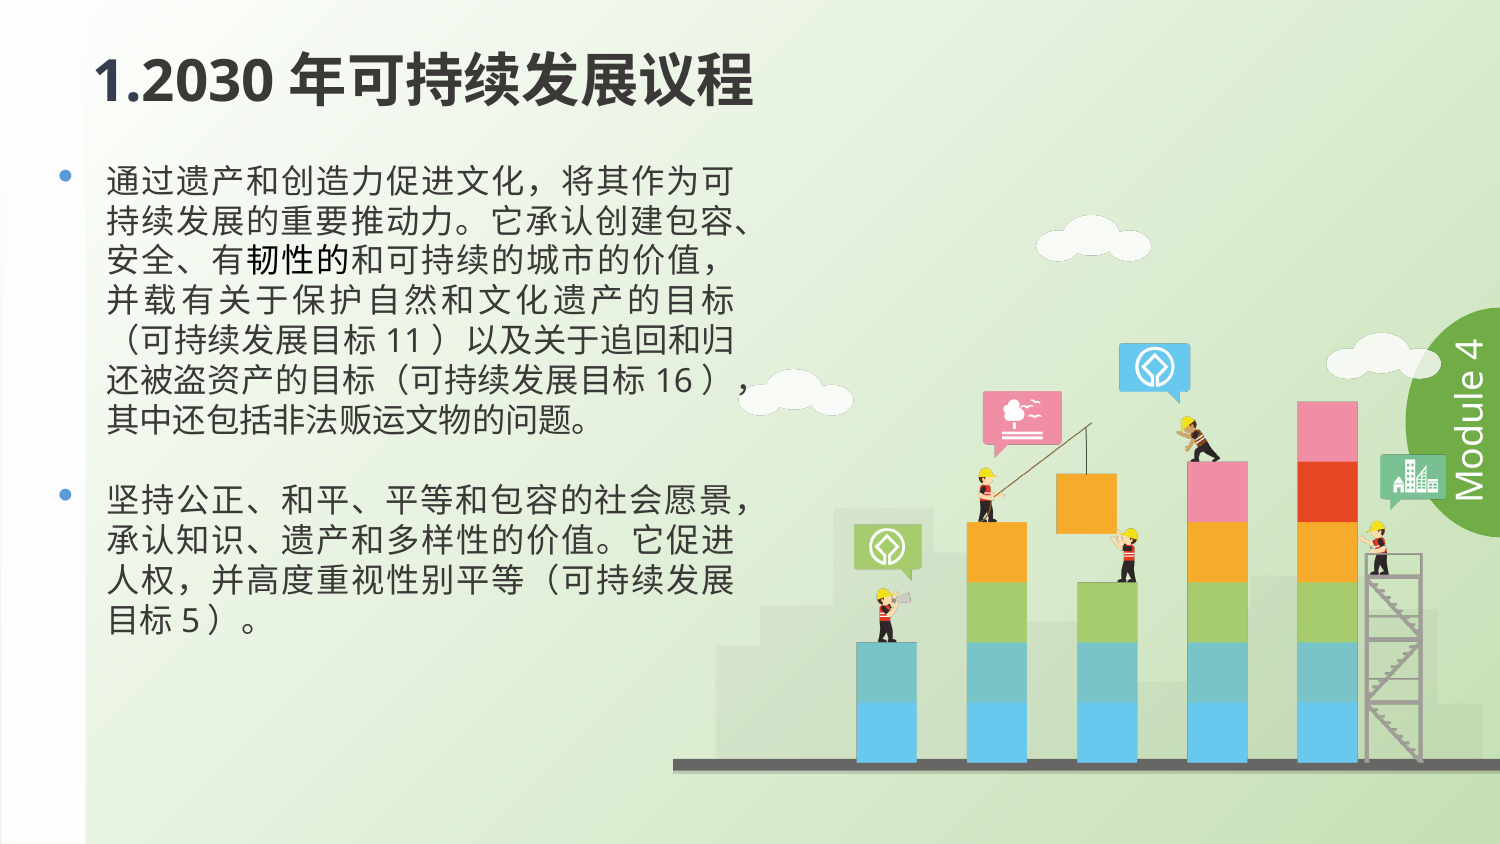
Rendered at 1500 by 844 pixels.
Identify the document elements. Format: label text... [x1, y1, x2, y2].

text_box 1.2030年可持续发展议程 [77, 36, 1464, 201]
text_box 通过遗产和创造力促进文化，将其作为可持续发展的重要推动力。它承认创建包容、安全、有韧性的和可持续的城市的价值，并载有关于保护自然和文化遗产的目标（可持续发展目标11）以及关于追回和归还被盗资产的目标（可持续发展目标16），其中还包括非法贩运文物的问题。 坚持公正、和平、平等和包容的社会愿景，承认知识、遗产和多样性的价值。它促进人权，并高度重视性别平等（可持续发展目标5）。 [44, 152, 750, 692]
picture [673, 215, 1500, 774]
